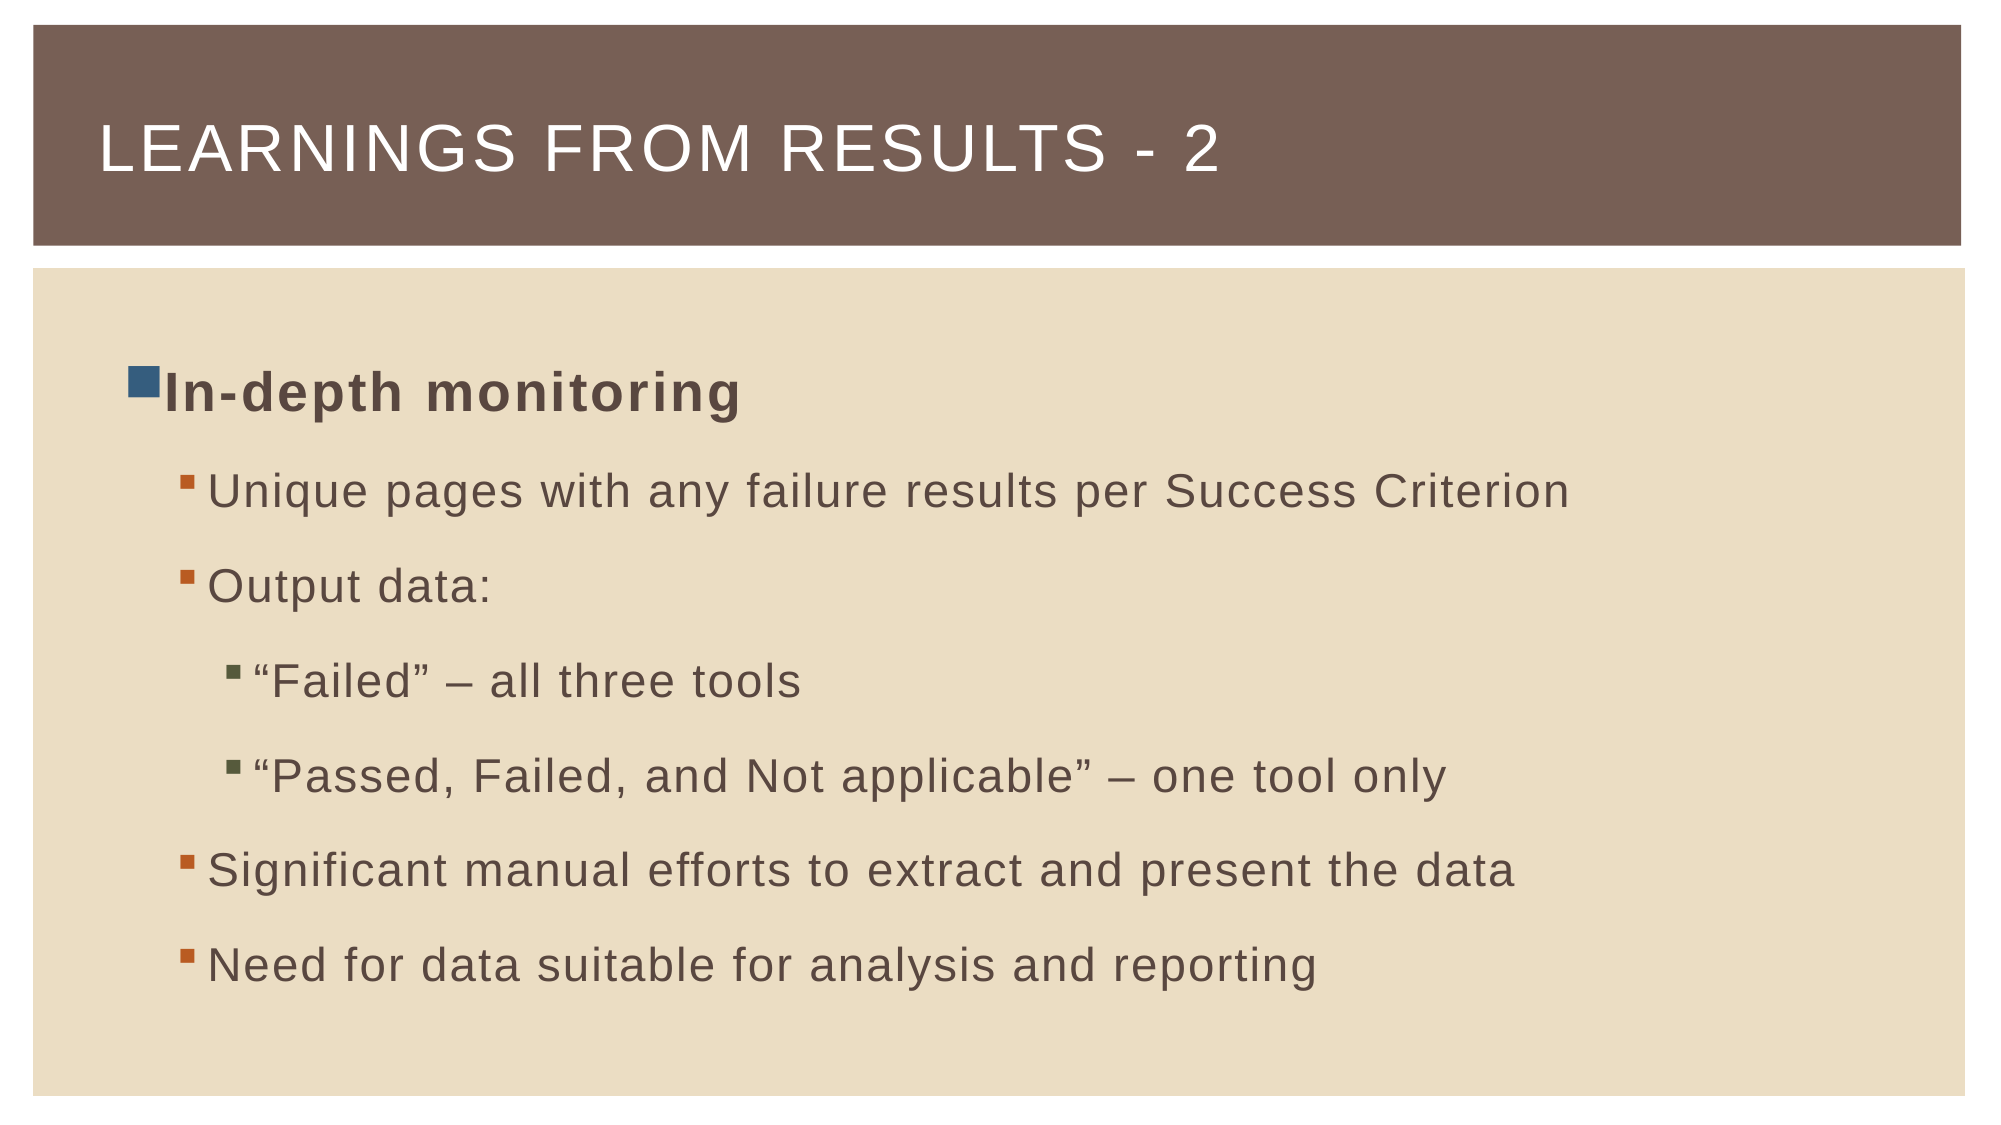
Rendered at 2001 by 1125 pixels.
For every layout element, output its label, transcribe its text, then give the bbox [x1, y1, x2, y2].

list In-depth monitoring Unique pages with any failure results per Success Criterion Output data: “Failed” – all three tools “Passed, Failed, and Not applicable” – one tool only Significant manual efforts to extract and present the data Need for data suitable for analysis and reporting [99, 281, 1917, 1005]
title Learnings from Results - 2 [83, 58, 1917, 232]
